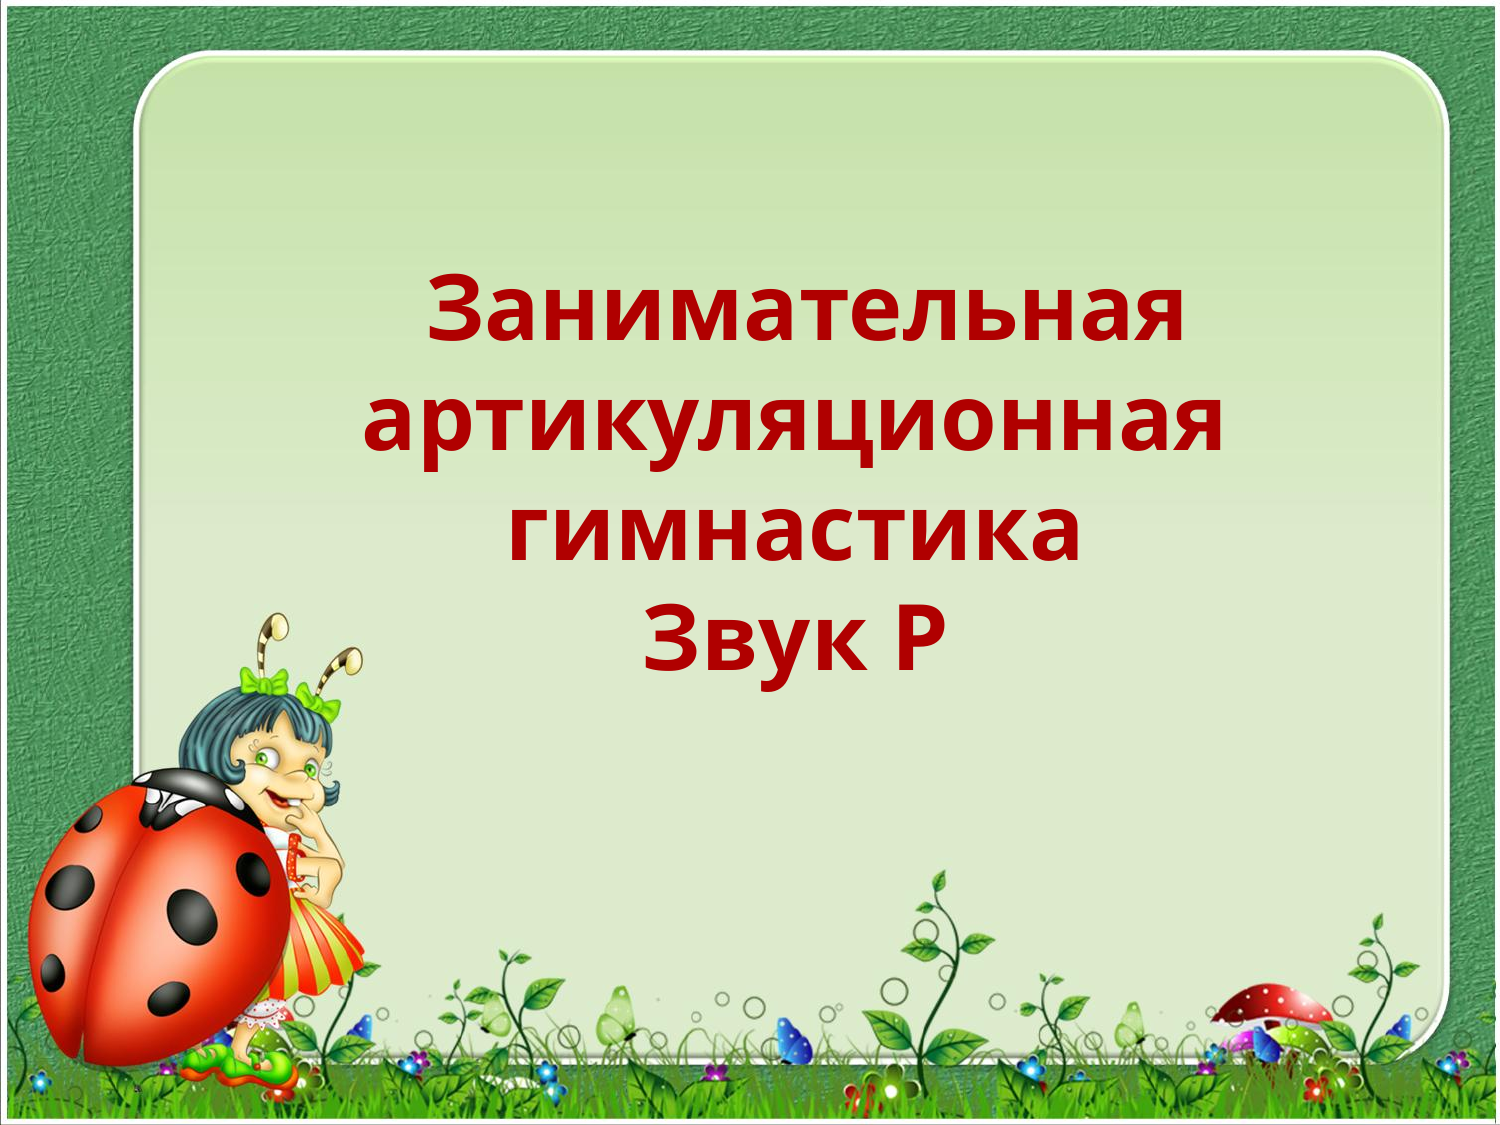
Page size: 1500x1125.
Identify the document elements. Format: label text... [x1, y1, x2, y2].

title Занимательная артикуляционная гимнастика Звук Р [198, 198, 1393, 739]
picture [0, 0, 1500, 1125]
